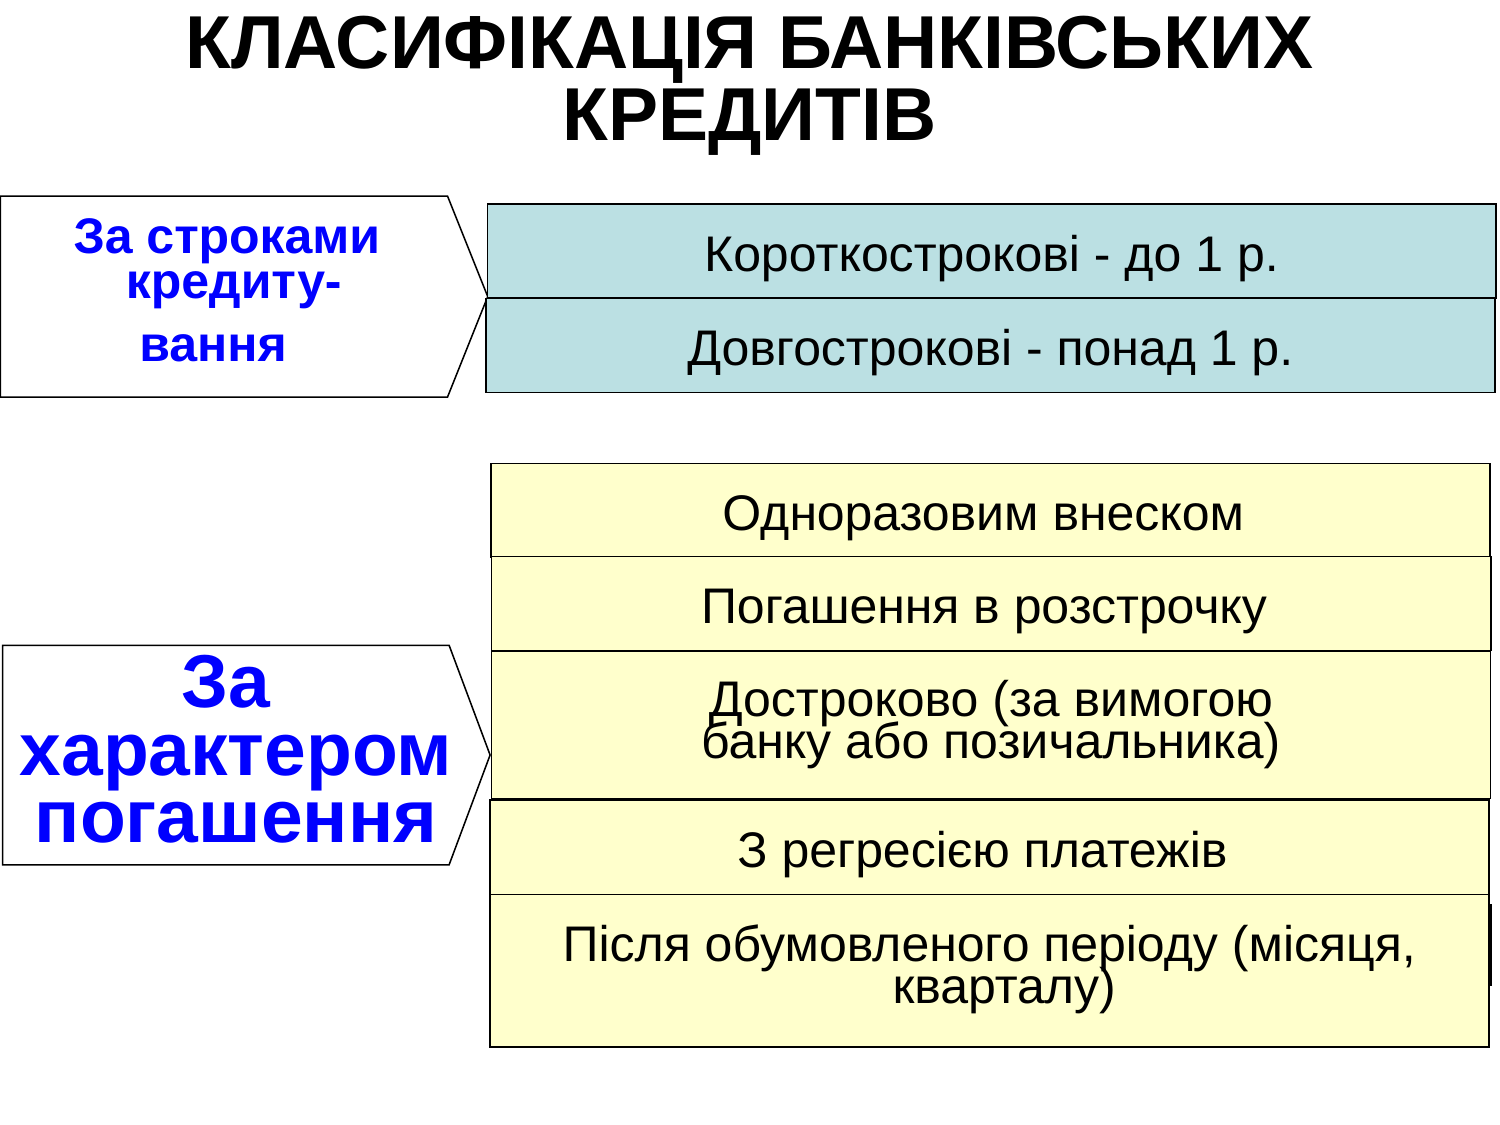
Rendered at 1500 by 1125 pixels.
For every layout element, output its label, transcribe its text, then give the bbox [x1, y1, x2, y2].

text_box За характером погашення [2, 645, 491, 865]
text_box Після обумовленого періоду (місяця, кварталу) [489, 895, 1490, 1047]
text_box Погашення в розстрочку [491, 556, 1491, 651]
text_box З регресією платежів [489, 800, 1490, 895]
text_box Короткострокові - до 1 р. [487, 203, 1497, 299]
text_box Одноразовим внеском [490, 463, 1491, 558]
text_box Довгострокові - понад 1 р. [486, 298, 1495, 393]
text_box За строками кредиту- вання [0, 196, 487, 398]
text_box Достроково (за вимогою банку або позичальника) [491, 651, 1491, 799]
text_box КЛАСИФІКАЦІЯ БАНКІВСЬКИХ КРЕДИТІВ [0, 3, 1500, 163]
